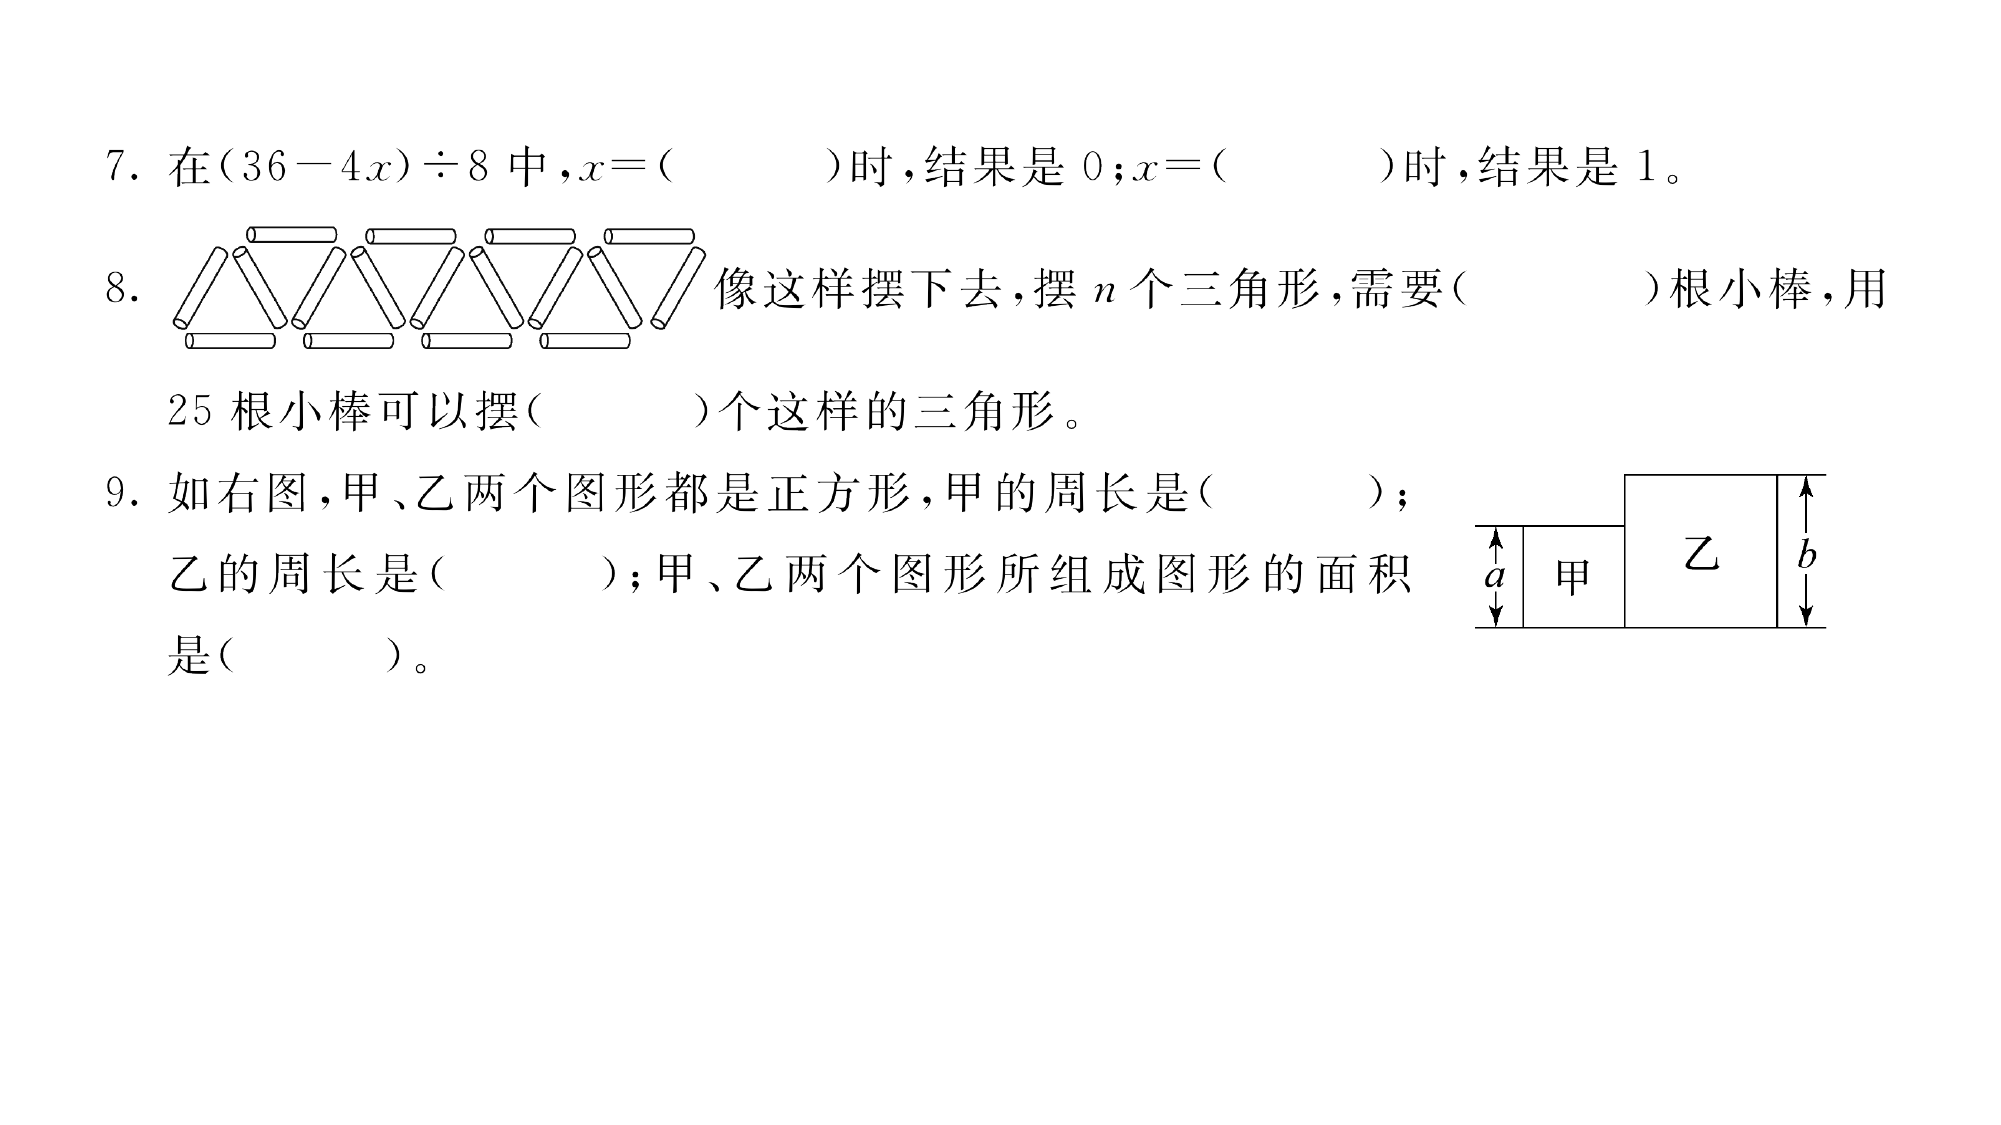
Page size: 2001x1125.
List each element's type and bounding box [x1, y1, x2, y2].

picture [102, 127, 1993, 696]
